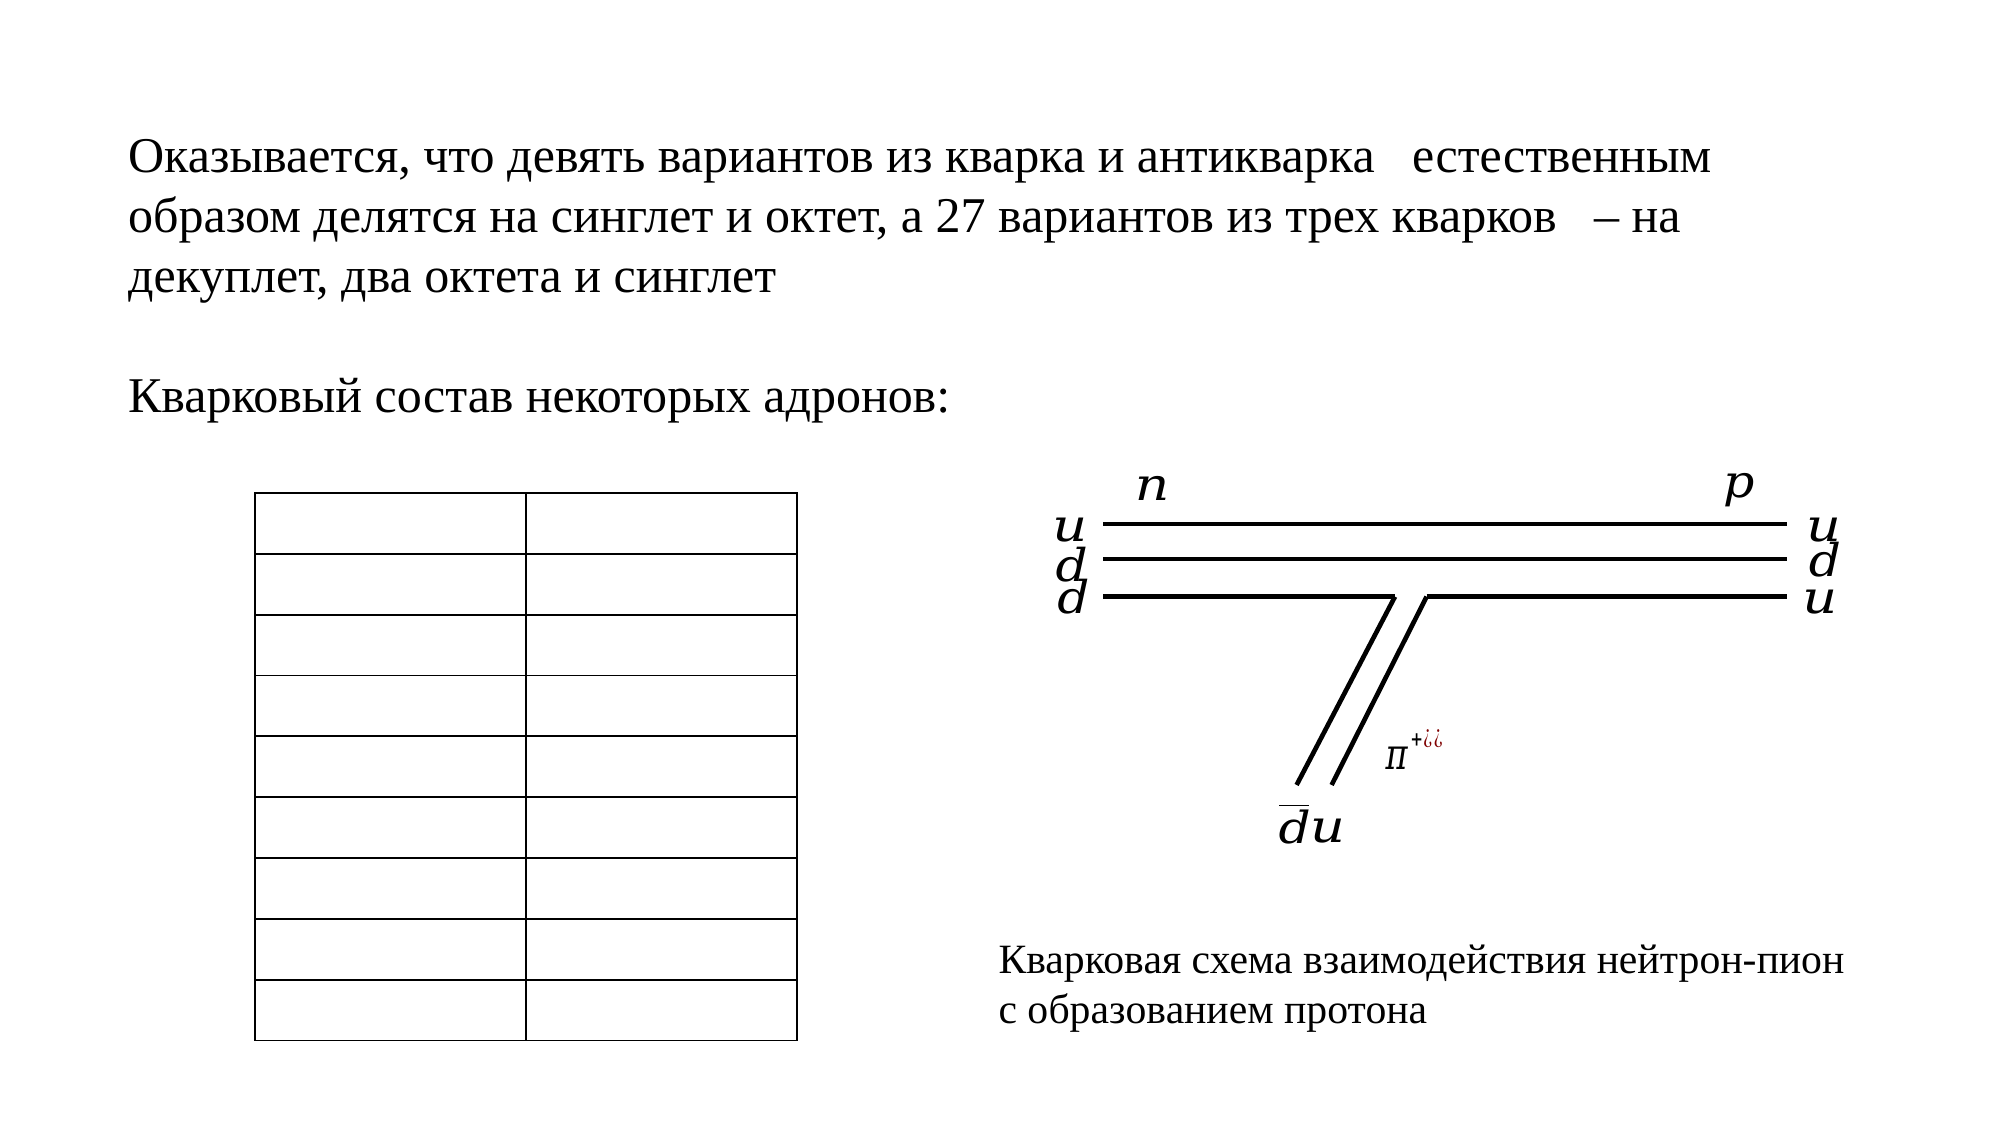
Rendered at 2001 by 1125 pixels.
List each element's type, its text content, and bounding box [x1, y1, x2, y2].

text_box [1052, 457, 1842, 854]
text_box Кварковая схема взаимодействия нейтрон-пион с образованием протона [983, 924, 1860, 1040]
